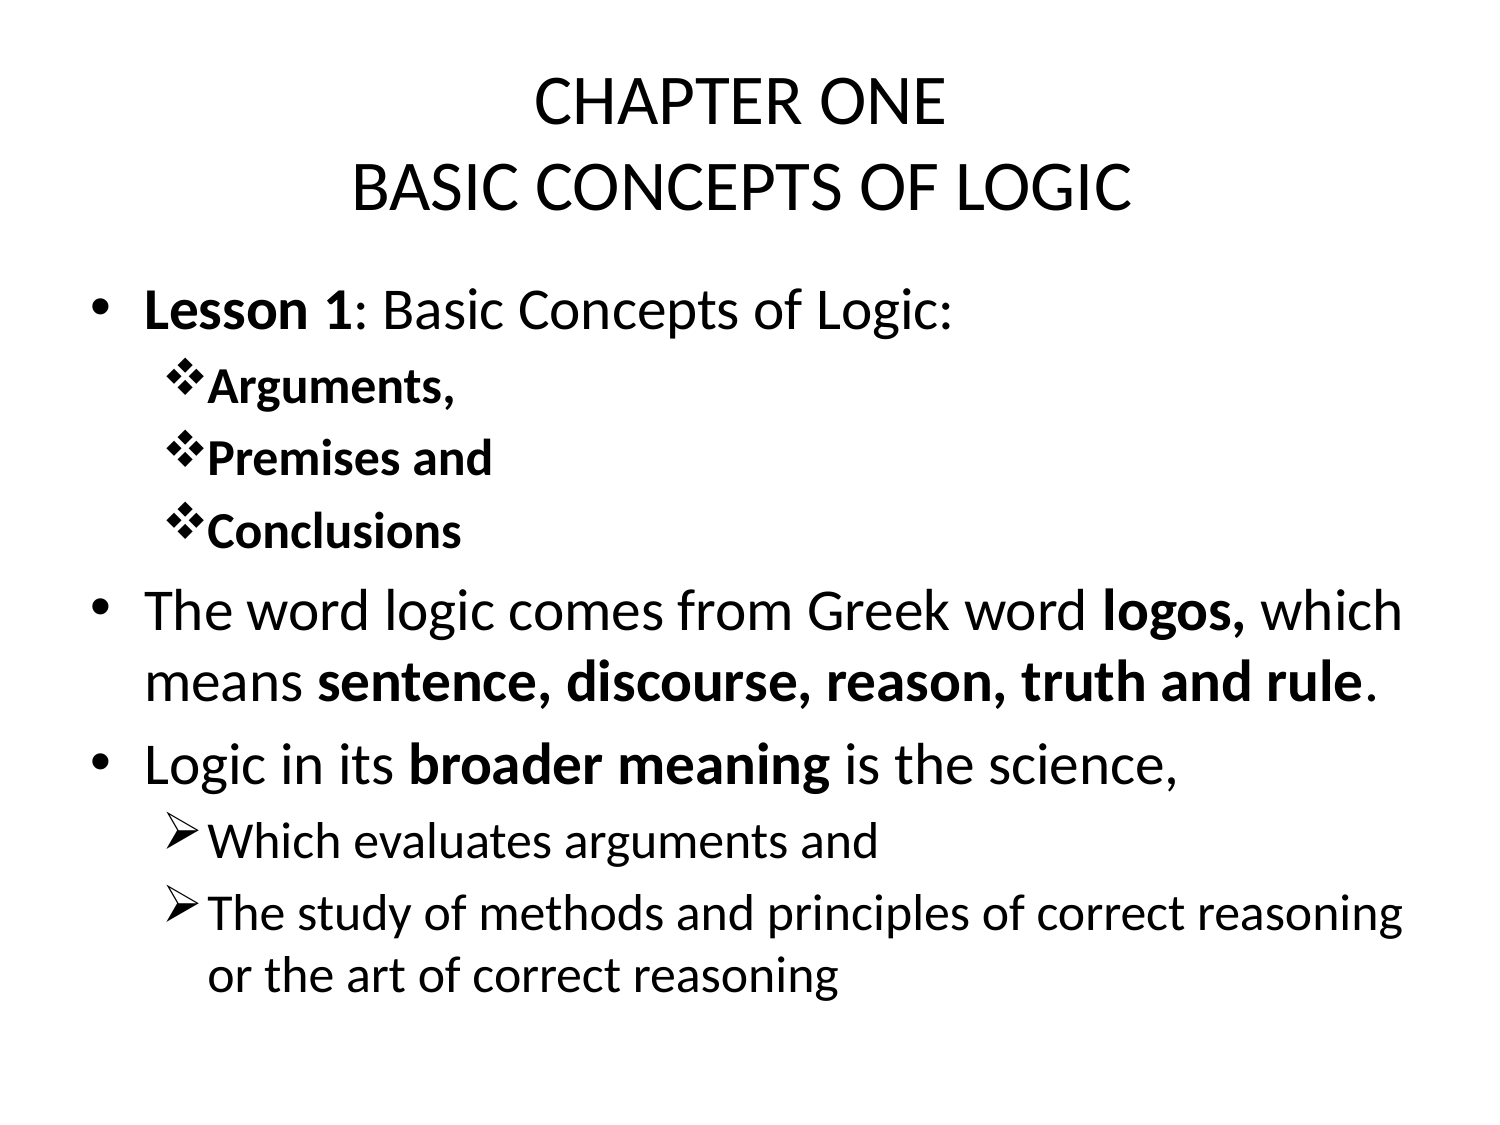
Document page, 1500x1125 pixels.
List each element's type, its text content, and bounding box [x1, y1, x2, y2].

title CHAPTER ONE BASIC CONCEPTS OF LOGIC [75, 45, 1425, 233]
list Lesson 1: Basic Concepts of Logic: Arguments, Premises and Conclusions The word logic comes from Greek word logos, which means sentence, discourse, reason, truth and rule. Logic in its broader meaning is the science, Which evaluates arguments and The study of methods and principles of correct reasoning or the art of correct reasoning [75, 262, 1425, 1075]
